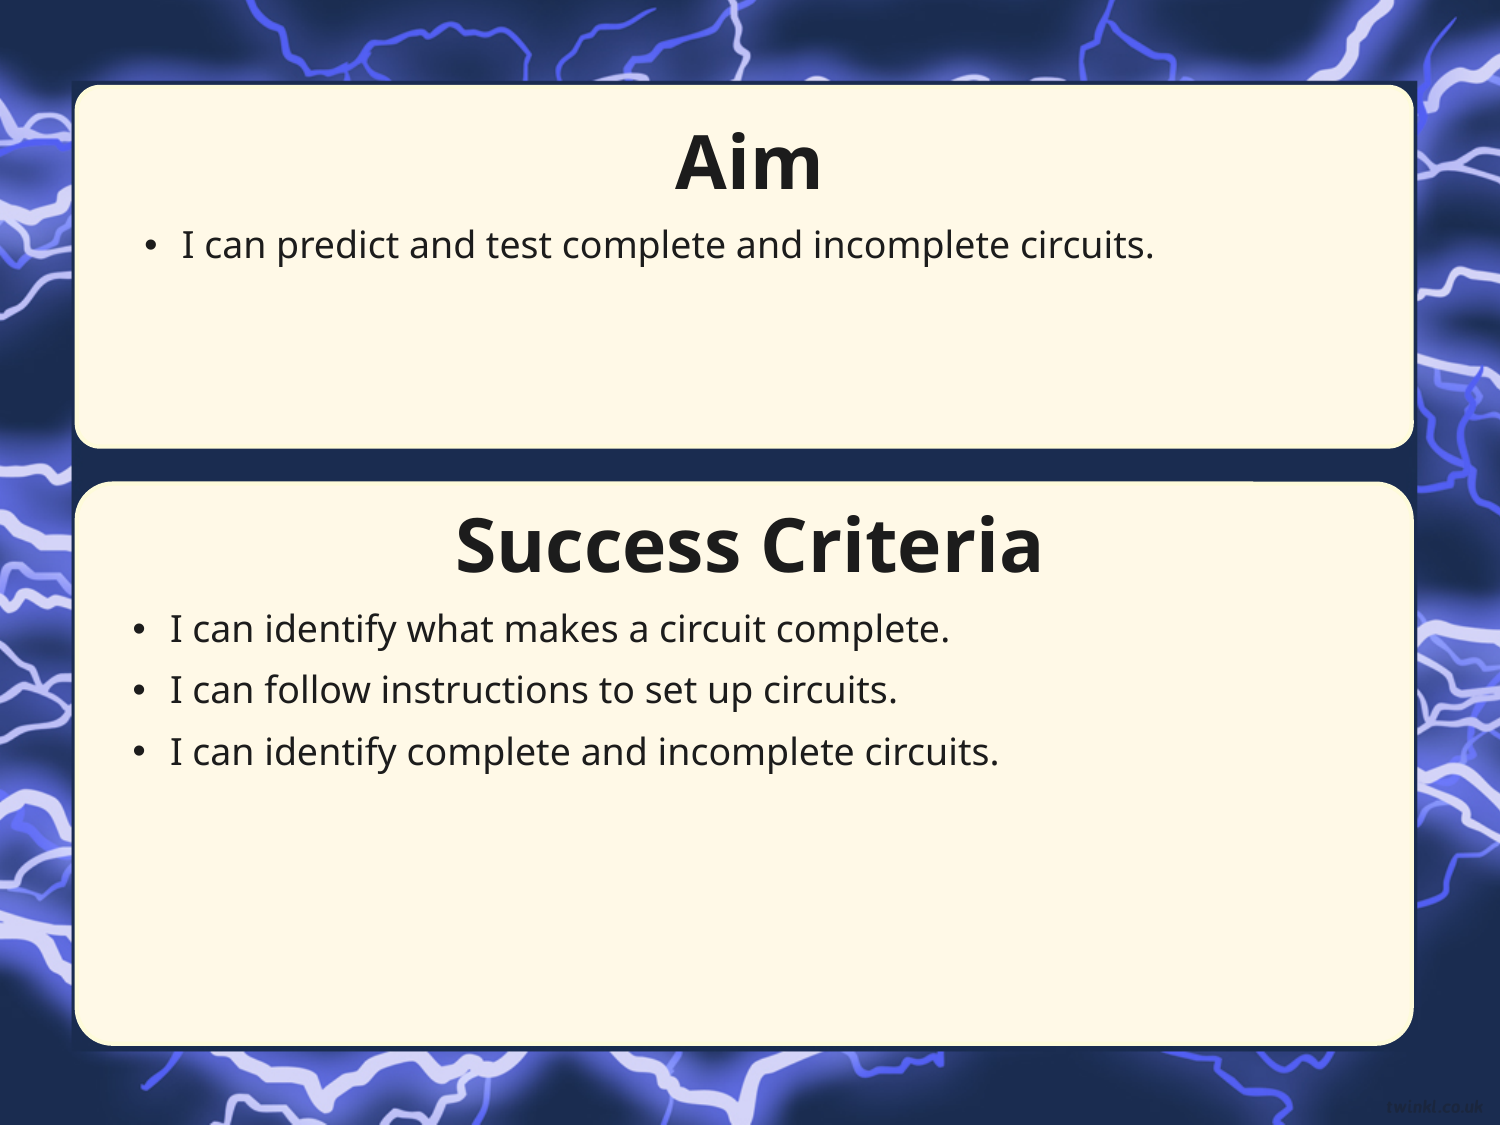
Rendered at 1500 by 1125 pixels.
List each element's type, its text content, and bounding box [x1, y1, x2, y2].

picture [0, 0, 1500, 1125]
text_box [75, 85, 1413, 448]
list I can predict and test complete and incomplete circuits. [103, 184, 1397, 417]
text_box I can identify what makes a circuit complete. I can follow instructions to set up circuits. I can identify complete and incomplete circuits. [103, 568, 1397, 800]
text_box [75, 482, 1413, 1045]
text_box Aim [103, 120, 1397, 184]
text_box Success Criteria [103, 503, 1397, 568]
